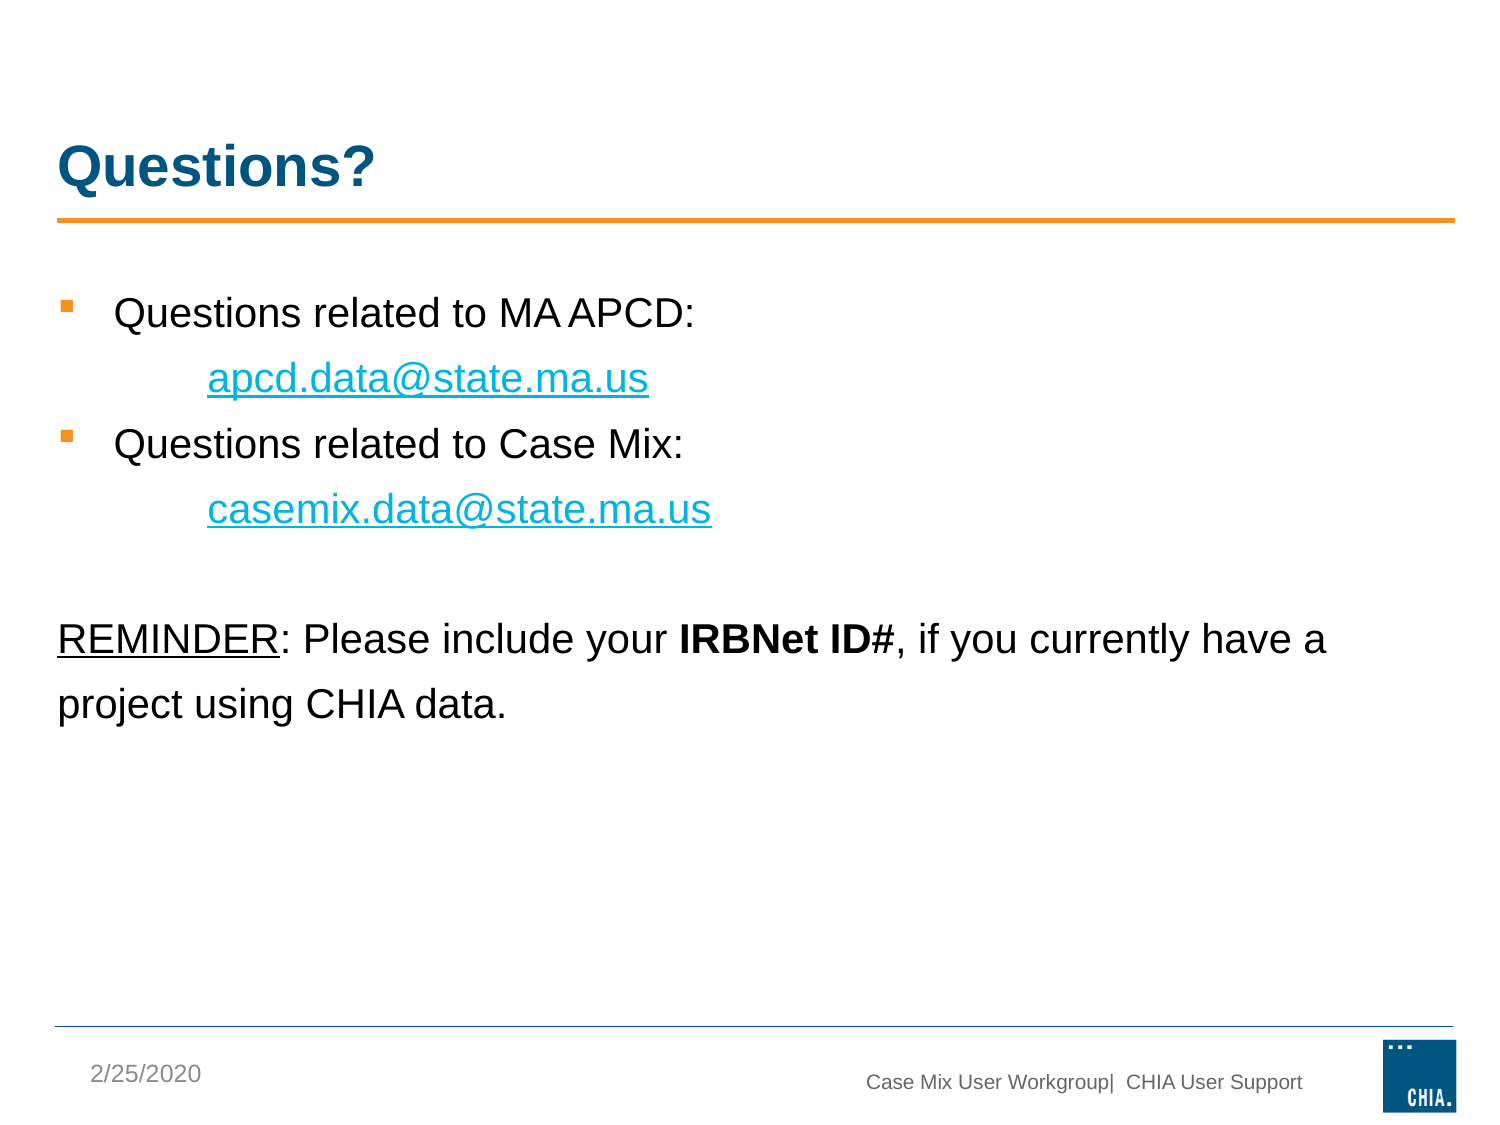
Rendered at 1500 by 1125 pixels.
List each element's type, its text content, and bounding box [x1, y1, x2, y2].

picture [1420, 1089, 1426, 1105]
picture [1408, 1089, 1415, 1106]
picture [1381, 1038, 1457, 1114]
footer Case Mix User Workgroup| CHIA User Support [255, 1050, 1318, 1111]
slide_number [75, 1042, 425, 1103]
text_box Questions related to MA APCD: apcd.data@state.ma.us Questions related to Case Mix: casemix.data@state.ma.us REMINDER: Please include your IRBNet ID#, if you currently have a project using CHIA data. [42, 263, 1382, 864]
text_box Questions? [42, 120, 1360, 206]
picture [1436, 1089, 1444, 1105]
